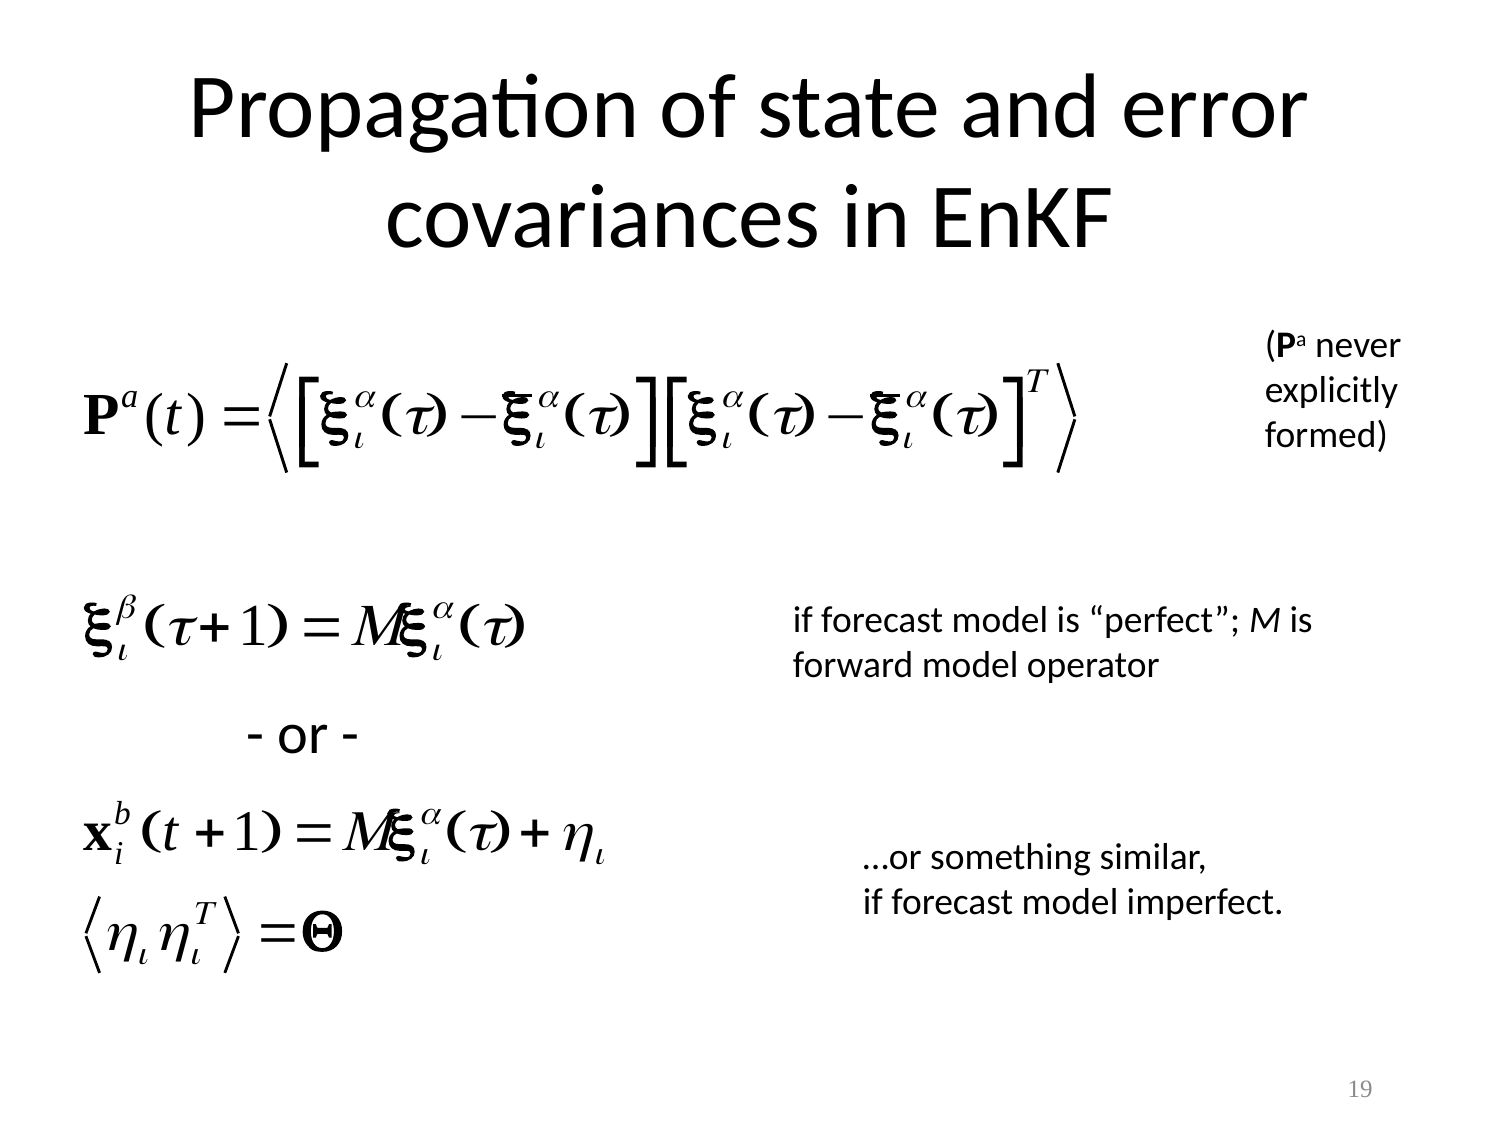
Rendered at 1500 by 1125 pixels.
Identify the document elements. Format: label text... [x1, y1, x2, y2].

title Propagation of state and error covariances in EnKF [112, 62, 1388, 250]
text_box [74, 349, 1088, 673]
text_box (Pa never explicitly formed) [1250, 312, 1417, 463]
text_box …or something similar, if forecast model imperfect. [848, 824, 1300, 930]
slide_number 19 [1074, 1050, 1388, 1125]
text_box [74, 787, 613, 985]
text_box - or - [231, 687, 388, 773]
text_box if forecast model is “perfect”; M is forward model operator [778, 587, 1328, 693]
